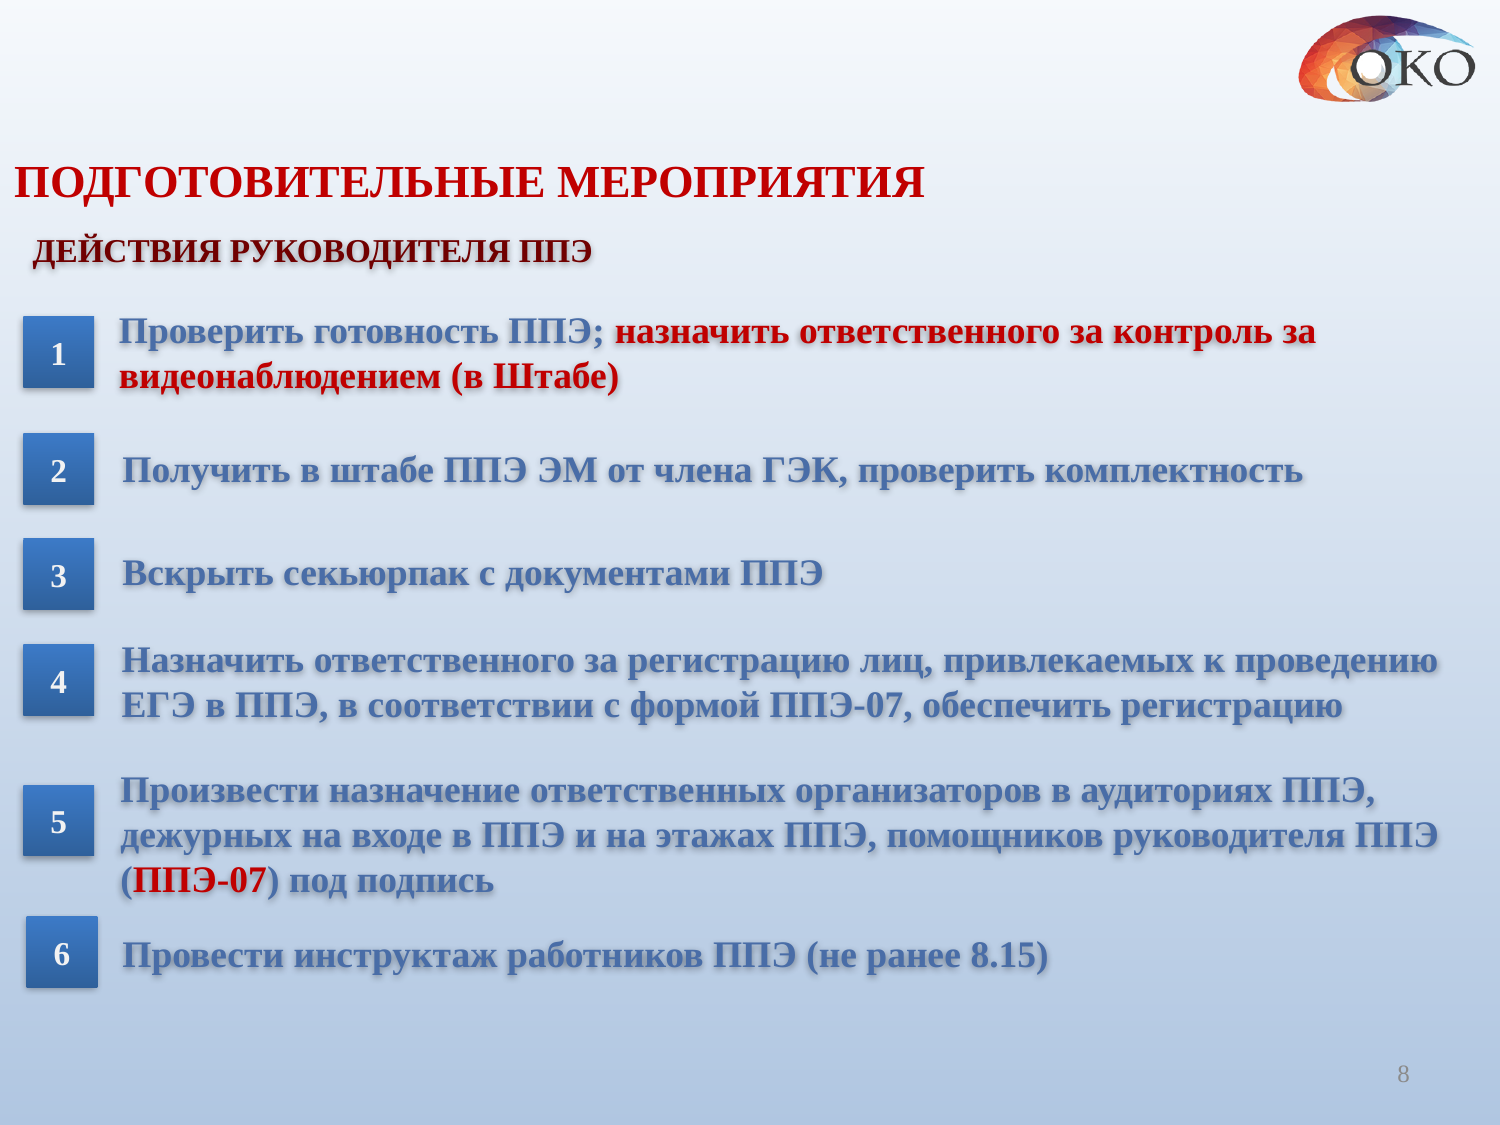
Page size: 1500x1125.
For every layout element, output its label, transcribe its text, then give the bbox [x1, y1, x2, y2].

text_box Подготовительные мероприятия [0, 144, 1500, 214]
text_box 5 [23, 785, 95, 856]
text_box 4 [23, 644, 95, 716]
text_box Вскрыть секьюрпак с документами ППЭ [107, 534, 1483, 606]
slide_number 8 [1074, 1042, 1425, 1103]
text_box Назначить ответственного за регистрацию лиц, привлекаемых к проведению ЕГЭ в ППЭ, в соответствии с формой ППЭ-07, обеспечить регистрацию [106, 644, 1482, 716]
text_box 2 [23, 433, 95, 505]
text_box 1 [23, 316, 95, 388]
text_box Действия руководителя ППЭ [17, 208, 721, 290]
picture [1272, 0, 1500, 123]
text_box Провести инструктаж работников ППЭ (не ранее 8.15) [107, 916, 1483, 988]
text_box 6 [26, 916, 98, 988]
text_box 3 [23, 538, 95, 610]
text_box Произвести назначение ответственных организаторов в аудиториях ППЭ, дежурных на входе в ППЭ и на этажах ППЭ, помощников руководителя ППЭ (ППЭ-07) под подпись [105, 796, 1481, 868]
text_box Проверить готовность ППЭ; назначить ответственного за контроль за видеонаблюдением (в Штабе) [103, 296, 1479, 407]
text_box Получить в штабе ППЭ ЭМ от члена ГЭК, проверить комплектность [107, 431, 1483, 504]
